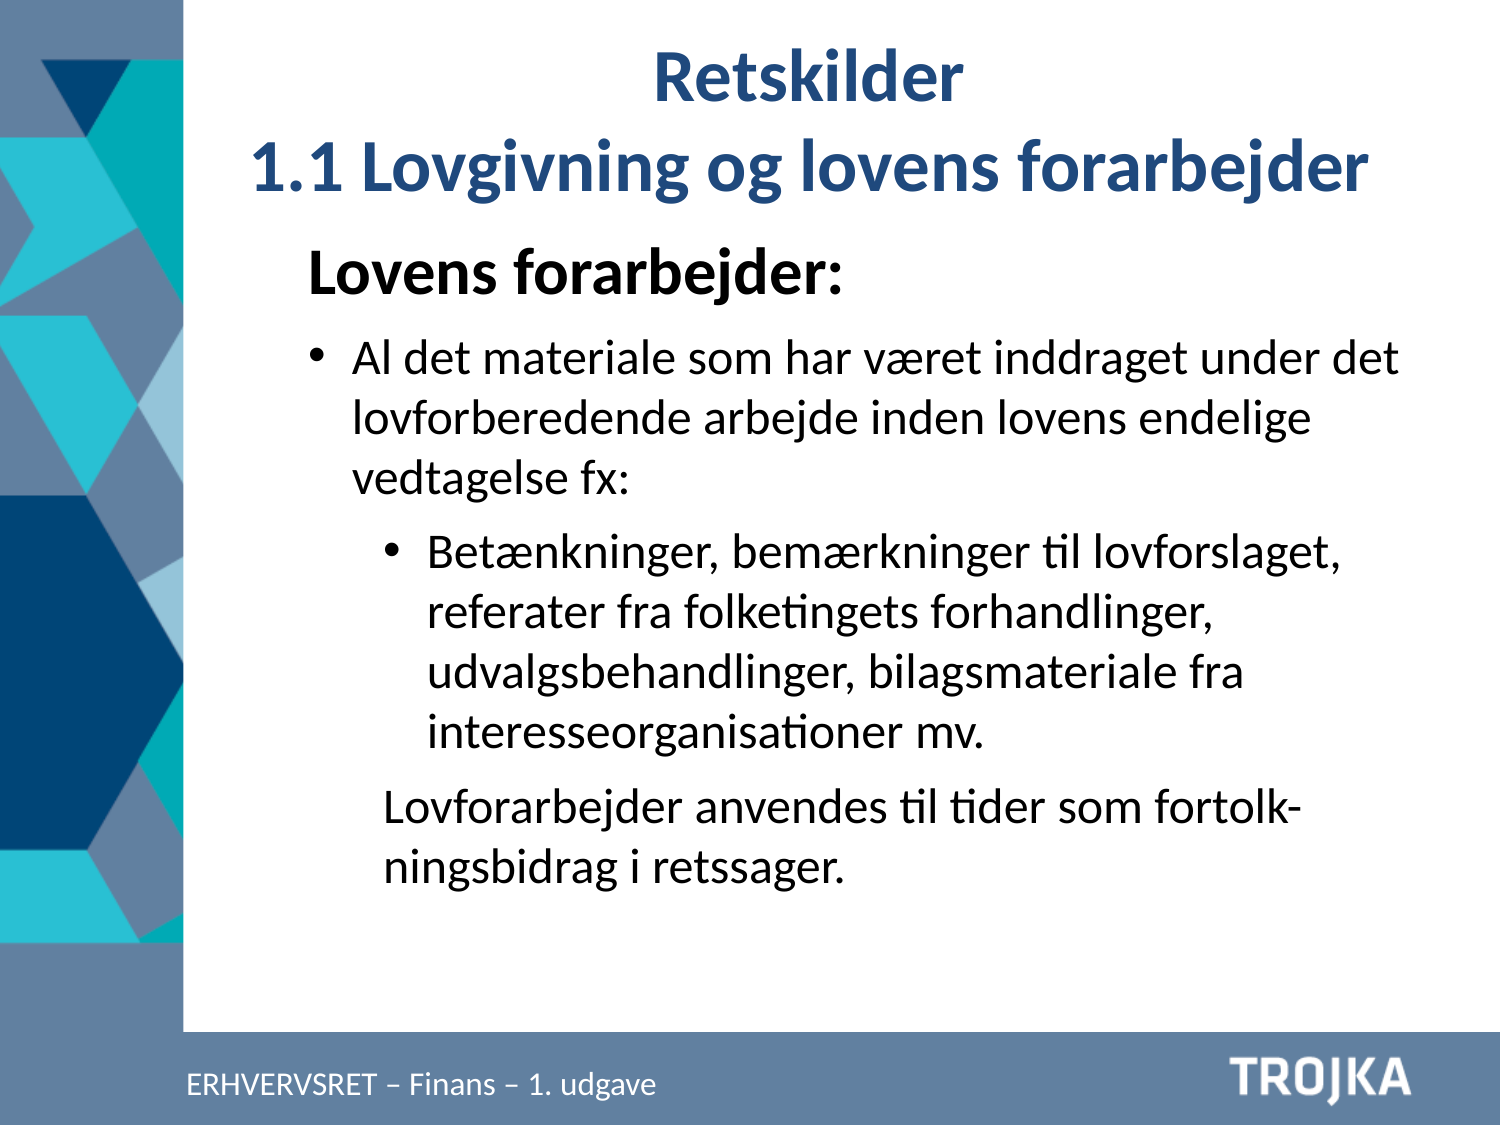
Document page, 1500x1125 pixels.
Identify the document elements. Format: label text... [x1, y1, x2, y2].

list Lovens forarbejder: Al det materiale som har været inddraget under det lovforberedende arbejde inden lovens endelige vedtagelse fx: Betænkninger, bemærkninger til lovforslaget, referater fra folketingets forhandlinger, udvalgsbehandlinger, bilagsmateriale fra interesseorganisationer mv. Lovforarbejder anvendes til tider som fortolk-ningsbidrag i retssager. [293, 220, 1500, 1059]
picture [0, 0, 1500, 1125]
text_box Retskilder 1.1 Lovgivning og lovens forarbejder [206, 19, 1414, 259]
